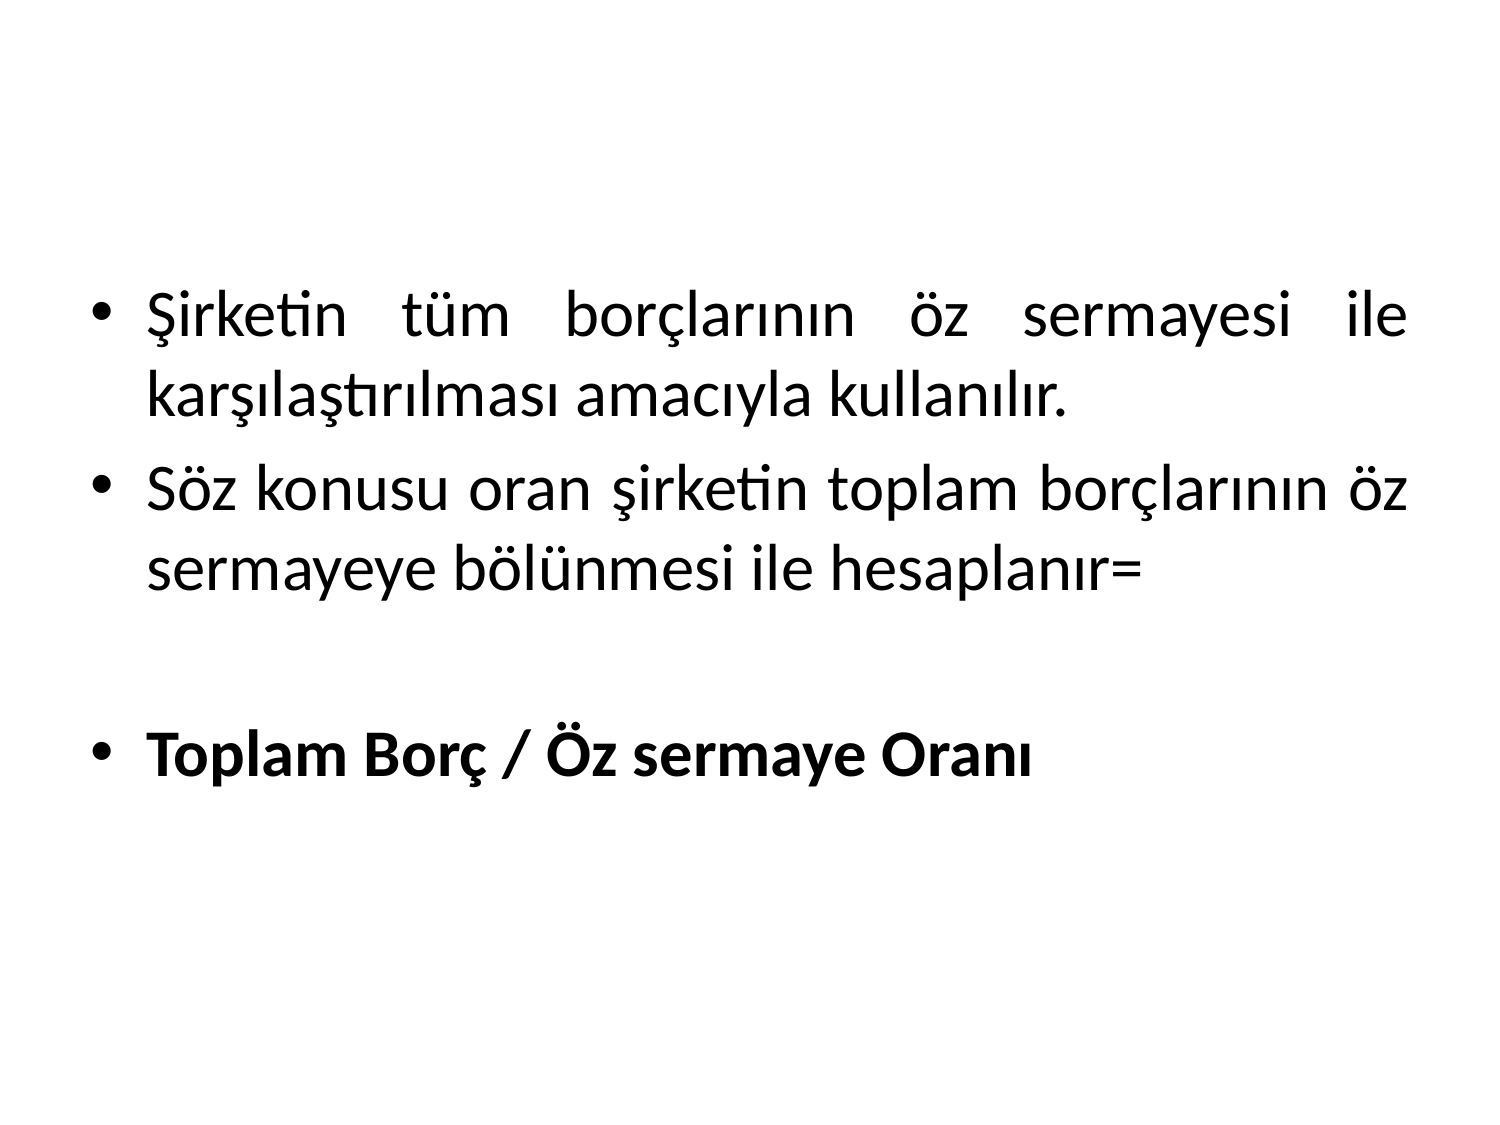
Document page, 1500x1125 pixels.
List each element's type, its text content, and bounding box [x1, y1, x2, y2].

list Şirketin tüm borçlarının öz sermayesi ile karşılaştırılması amacıyla kullanılır. Söz konusu oran şirketin toplam borçlarının öz sermayeye bölünmesi ile hesaplanır= Toplam Borç / Öz sermaye Oranı [75, 262, 1425, 1005]
